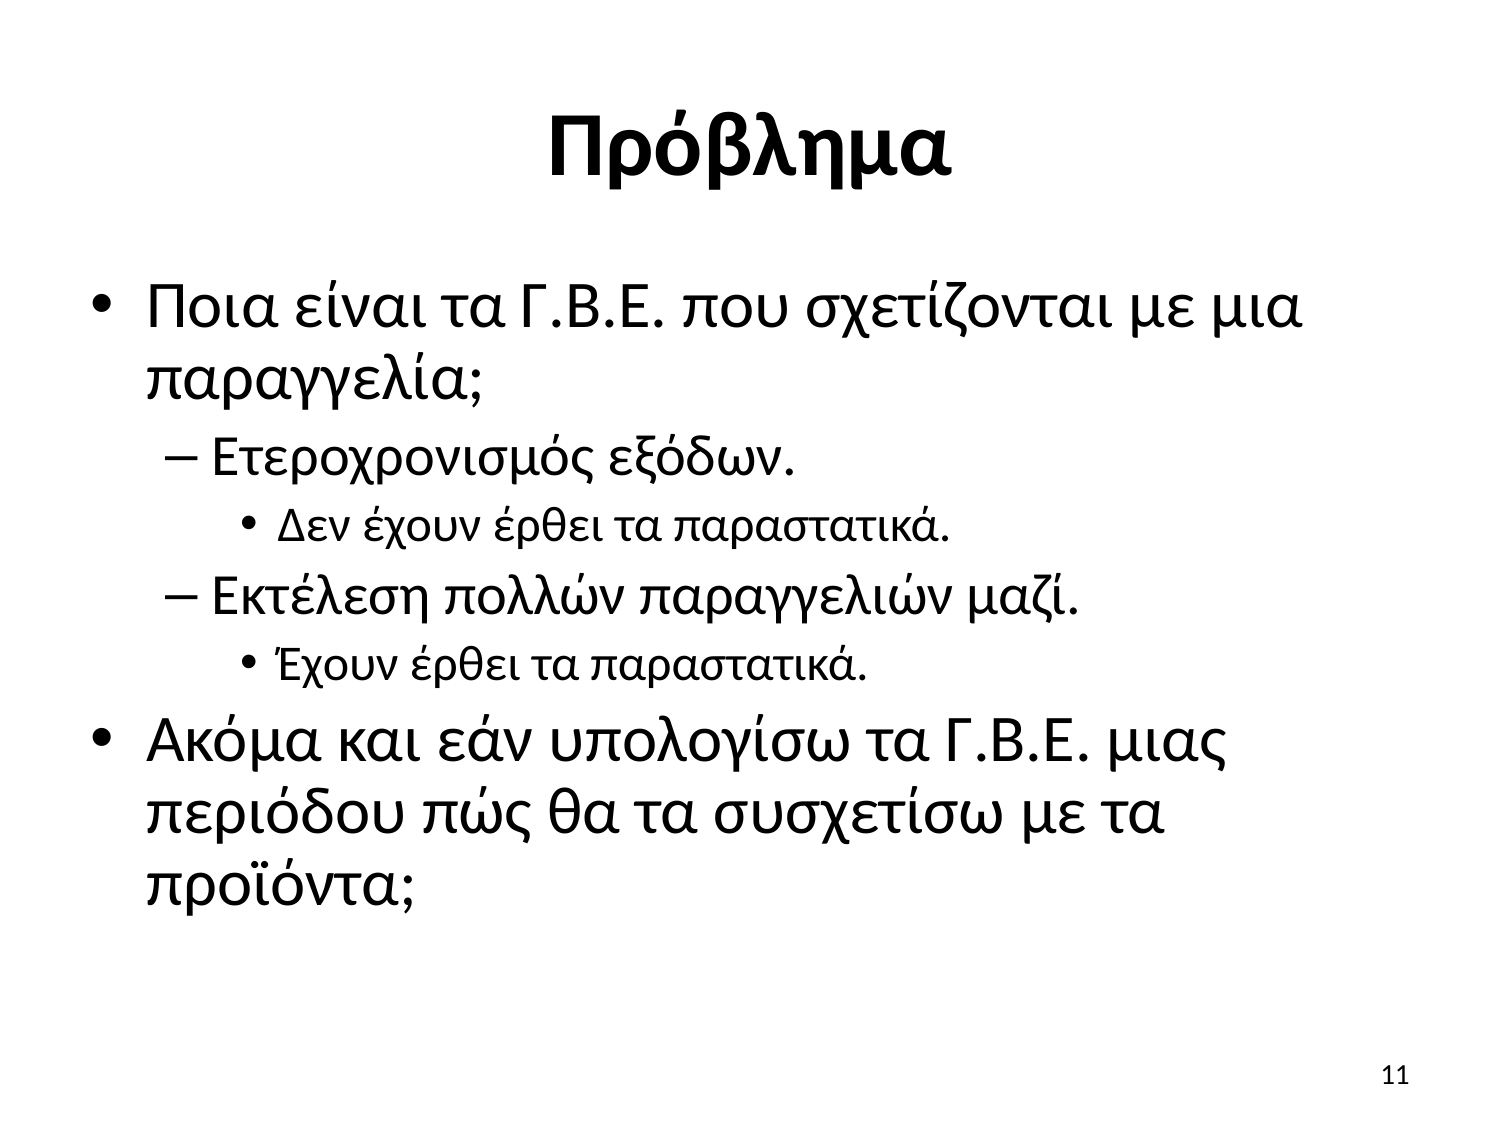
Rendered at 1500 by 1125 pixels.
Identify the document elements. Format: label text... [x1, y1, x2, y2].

slide_number 11 [1074, 1042, 1425, 1103]
title Πρόβλημα [75, 45, 1425, 233]
list Ποια είναι τα Γ.Β.Ε. που σχετίζονται με μια παραγγελία; Eτεροχρονισμός εξόδων. Δεν έχουν έρθει τα παραστατικά. Εκτέλεση πολλών παραγγελιών μαζί. Έχουν έρθει τα παραστατικά. Ακόμα και εάν υπολογίσω τα Γ.Β.Ε. μιας περιόδου πώς θα τα συσχετίσω με τα προϊόντα; [75, 262, 1425, 1005]
